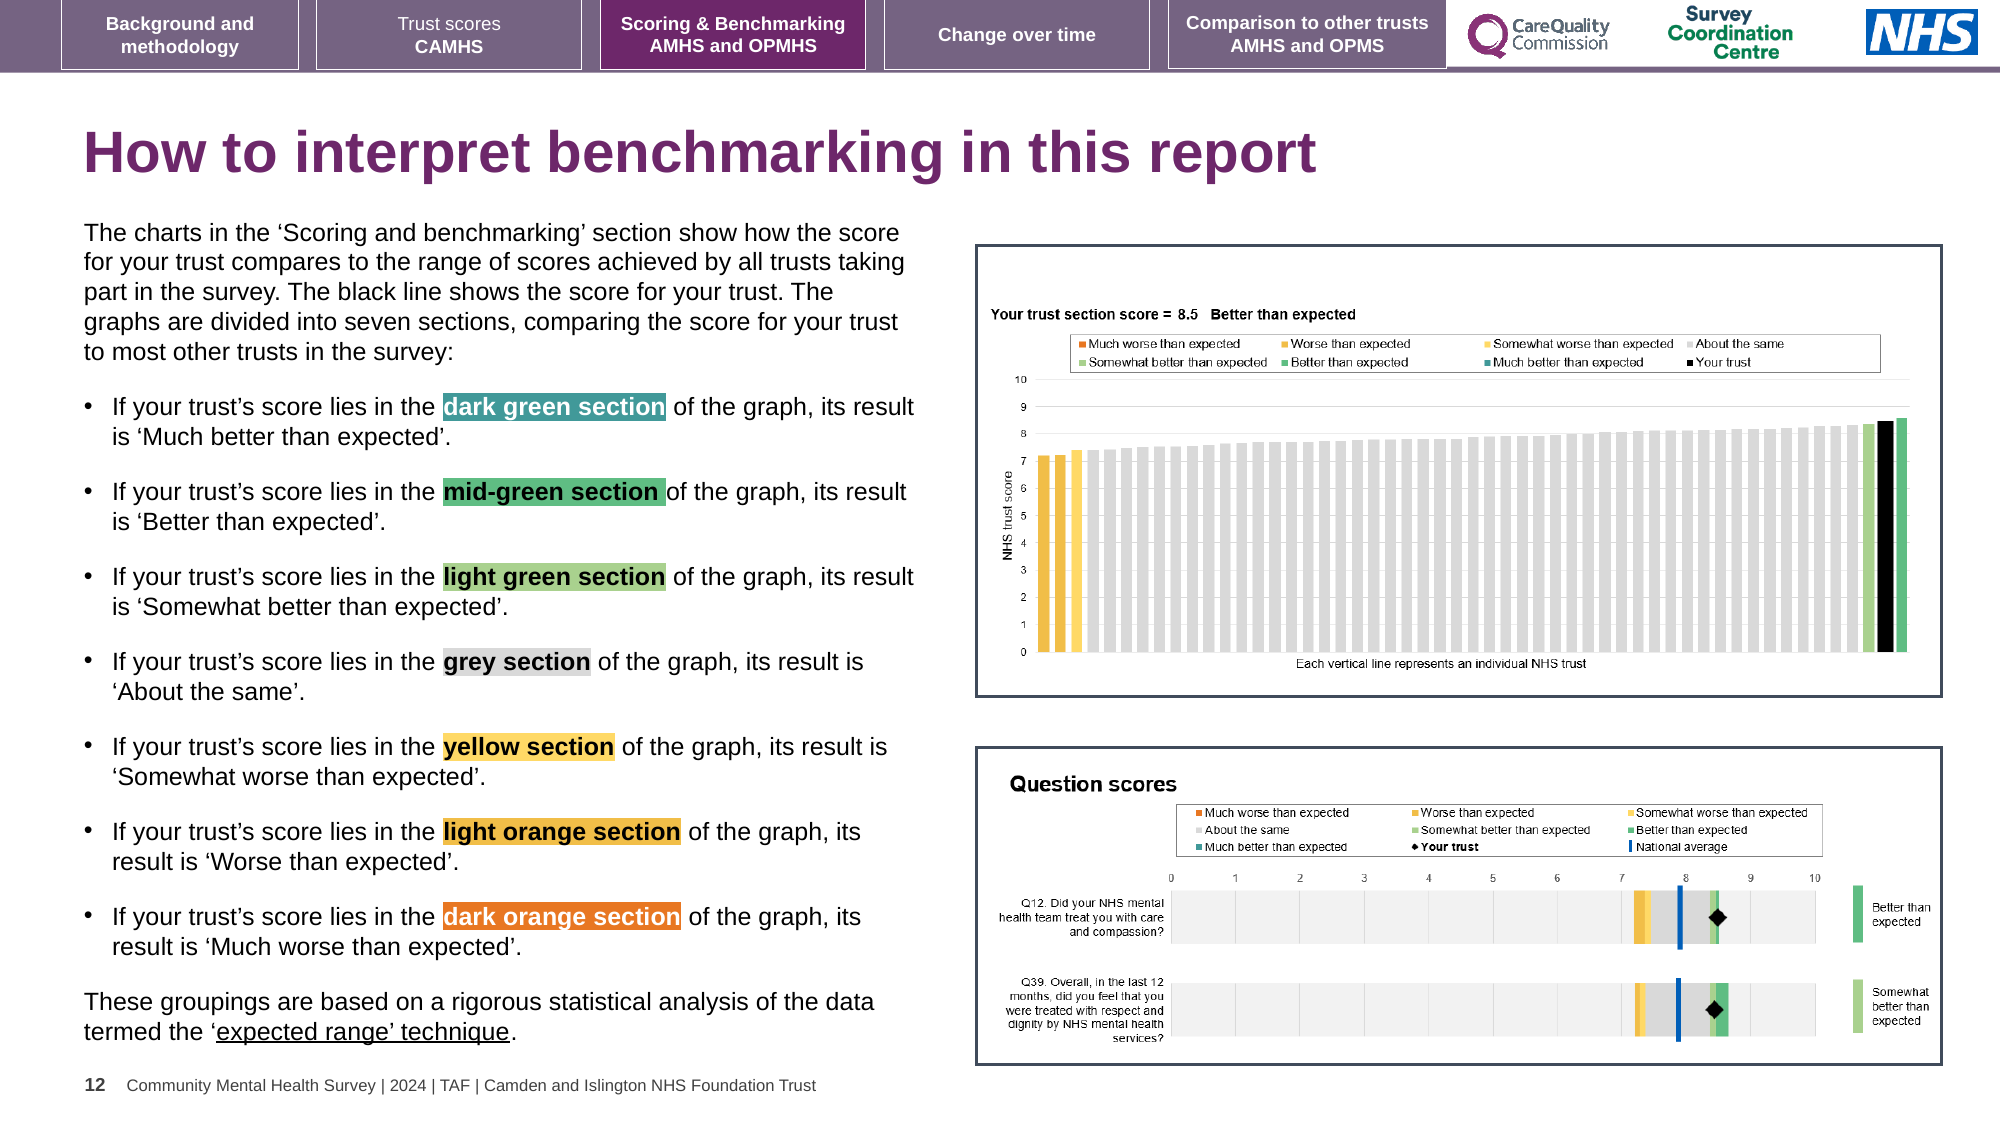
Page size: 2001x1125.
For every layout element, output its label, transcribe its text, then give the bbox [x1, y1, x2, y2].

picture [1467, 13, 1610, 59]
text_box [976, 747, 1943, 1065]
title How to interpret benchmarking in this report [68, 101, 1942, 209]
picture [983, 765, 1936, 1047]
picture [983, 300, 1935, 672]
text_box [976, 245, 1943, 698]
picture [1666, 3, 1794, 61]
picture [1866, 9, 1978, 55]
text_box 12 [84, 1065, 122, 1125]
text_box The charts in the ‘Scoring and benchmarking’ section show how the score for your trust compares to the range of scores achieved by all trusts taking part in the survey. The black line shows the score for your trust. The graphs are divided into seven sections, comparing the score for your trust to most other trusts in the survey: If your trust’s score lies in the dark green section of the graph, its result is ‘Much better than expected’. If your trust’s score lies in the mid-green section of the graph, its result is ‘Better than expected’. If your trust’s score lies in the light green section of the graph, its result is ‘Somewhat better than expected’. If your trust’s score lies in the grey section of the graph, its result is ‘About the same’. If your trust’s score lies in the yellow section of the graph, its result is ‘Somewhat worse than expected’. If your trust’s score lies in the light orange section of the graph, its result is ‘Worse than expected’. If your trust’s score lies in the dark orange section of the graph, its result is ‘Much worse than expected’. These groupings are based on a rigorous statistical analysis of the data termed the ‘expected range’ technique. [69, 208, 932, 1053]
